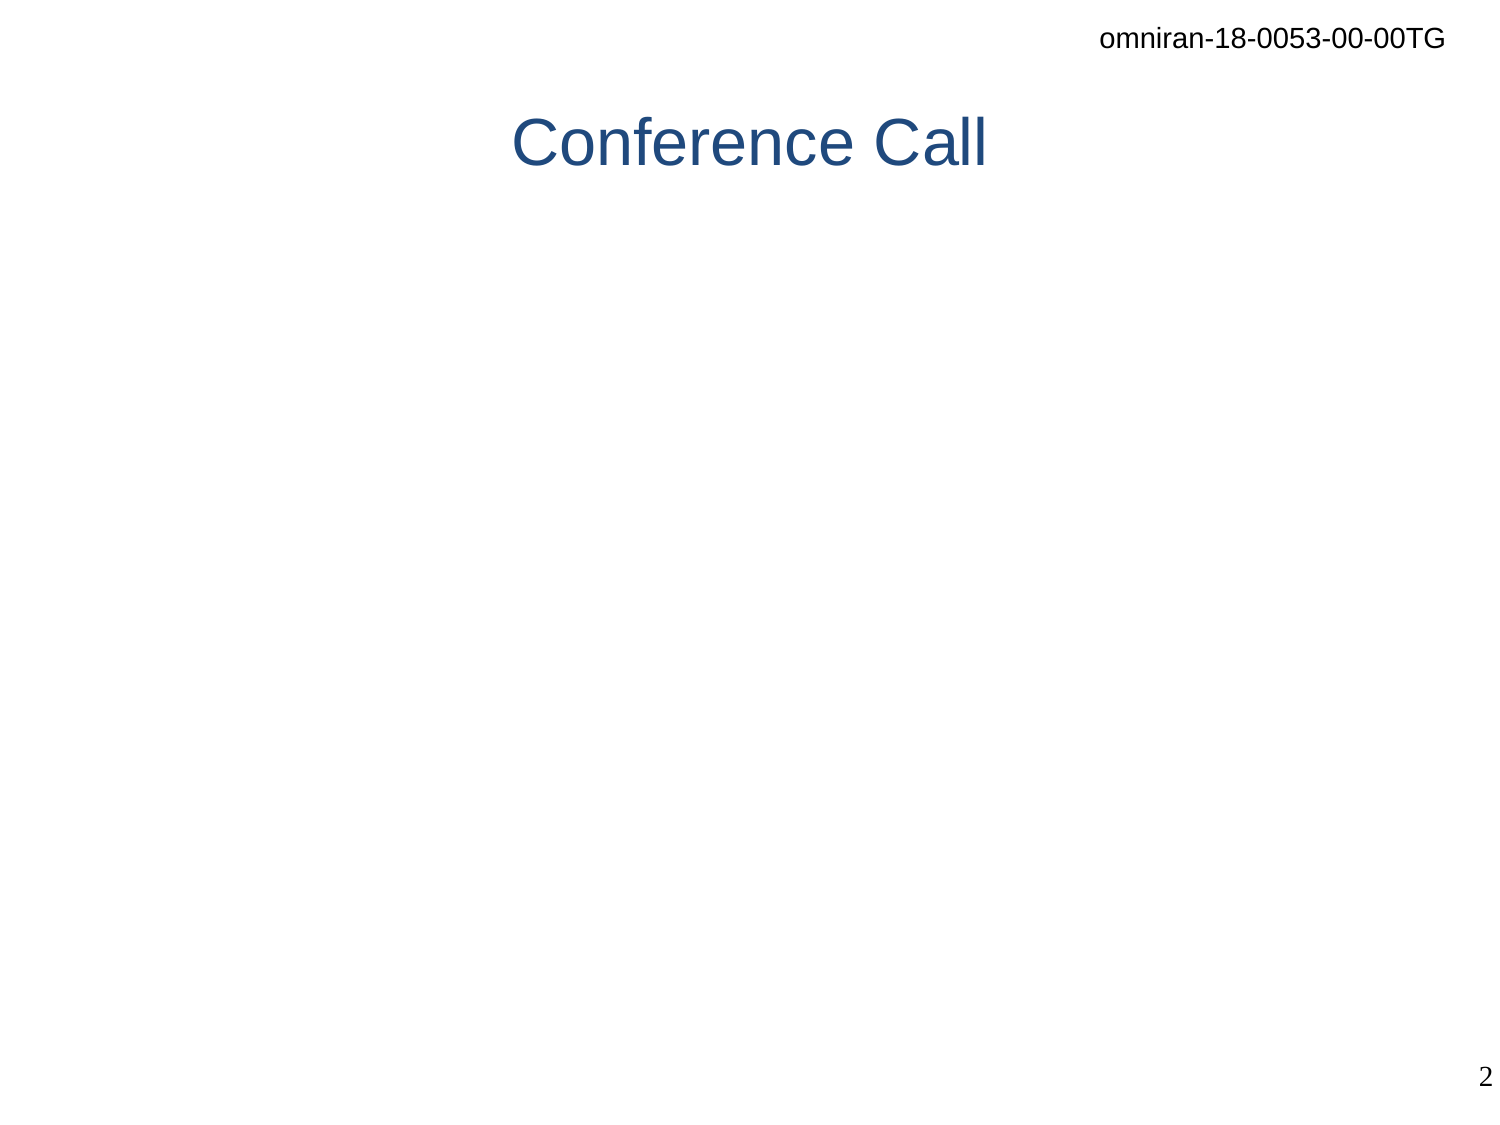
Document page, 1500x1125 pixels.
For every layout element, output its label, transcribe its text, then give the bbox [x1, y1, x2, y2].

title Conference Call [75, 45, 1425, 233]
